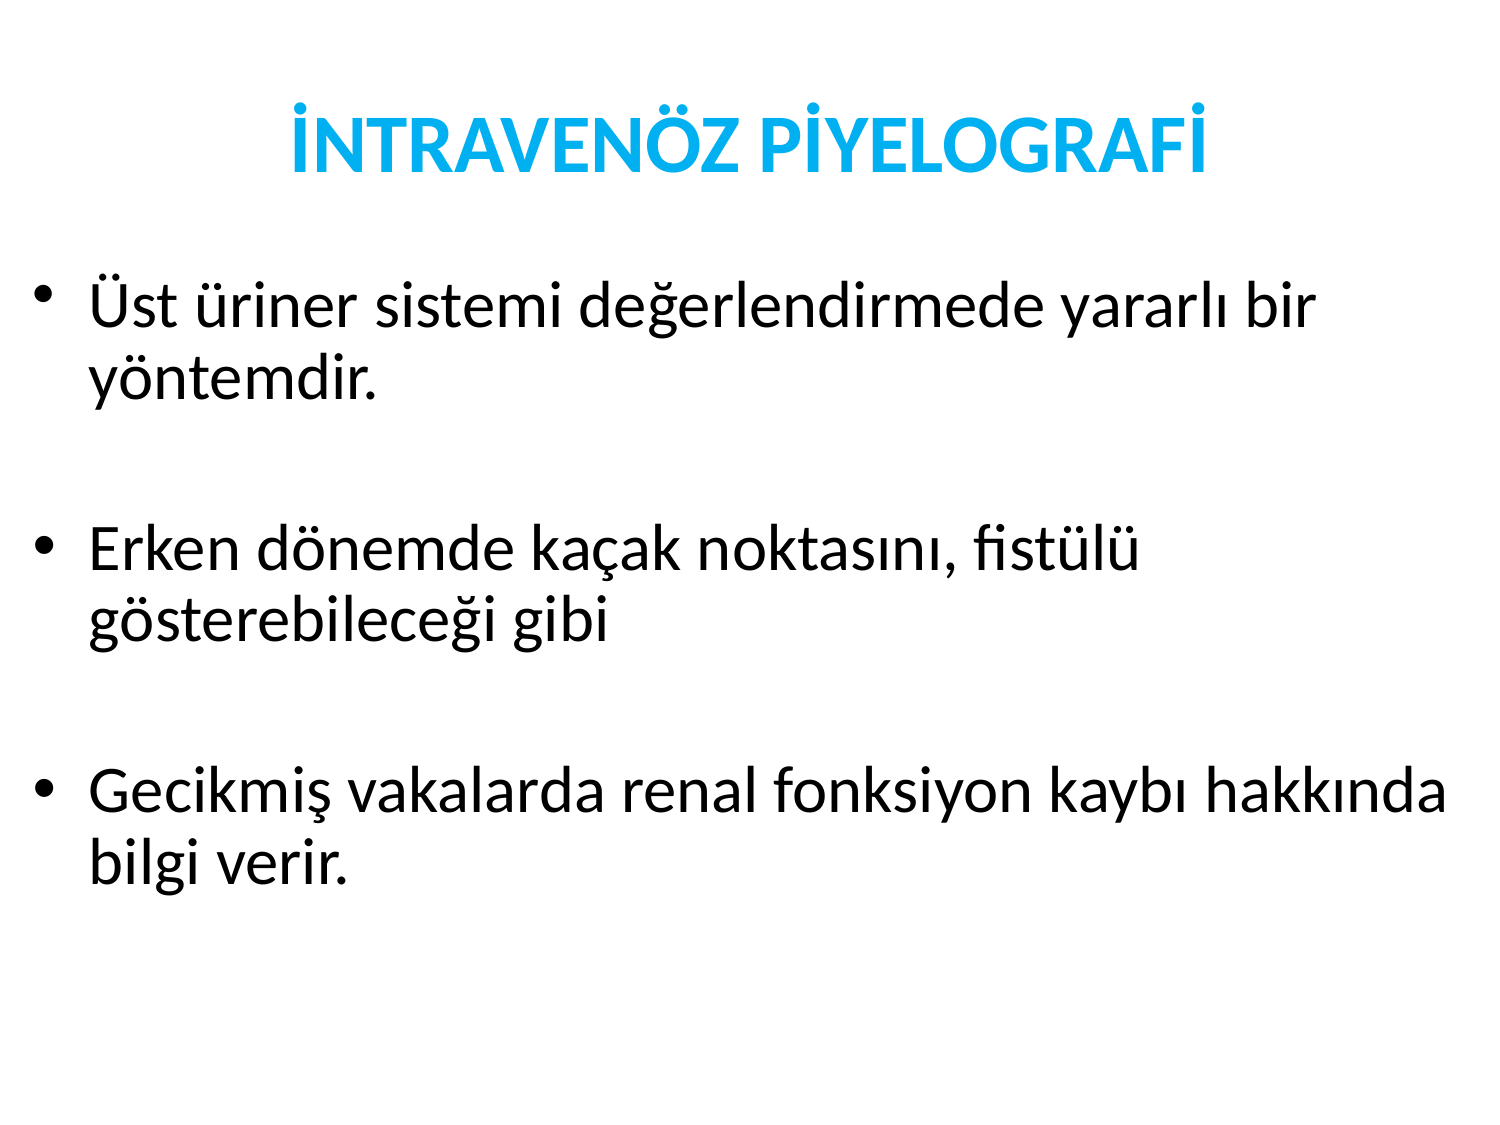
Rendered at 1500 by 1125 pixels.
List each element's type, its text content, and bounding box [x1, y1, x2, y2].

title İNTRAVENÖZ PİYELOGRAFİ [75, 45, 1425, 233]
list Üst üriner sistemi değerlendirmede yararlı bir yöntemdir. Erken dönemde kaçak noktasını, fistülü gösterebileceği gibi Gecikmiş vakalarda renal fonksiyon kaybı hakkında bilgi verir. [17, 262, 1483, 1005]
